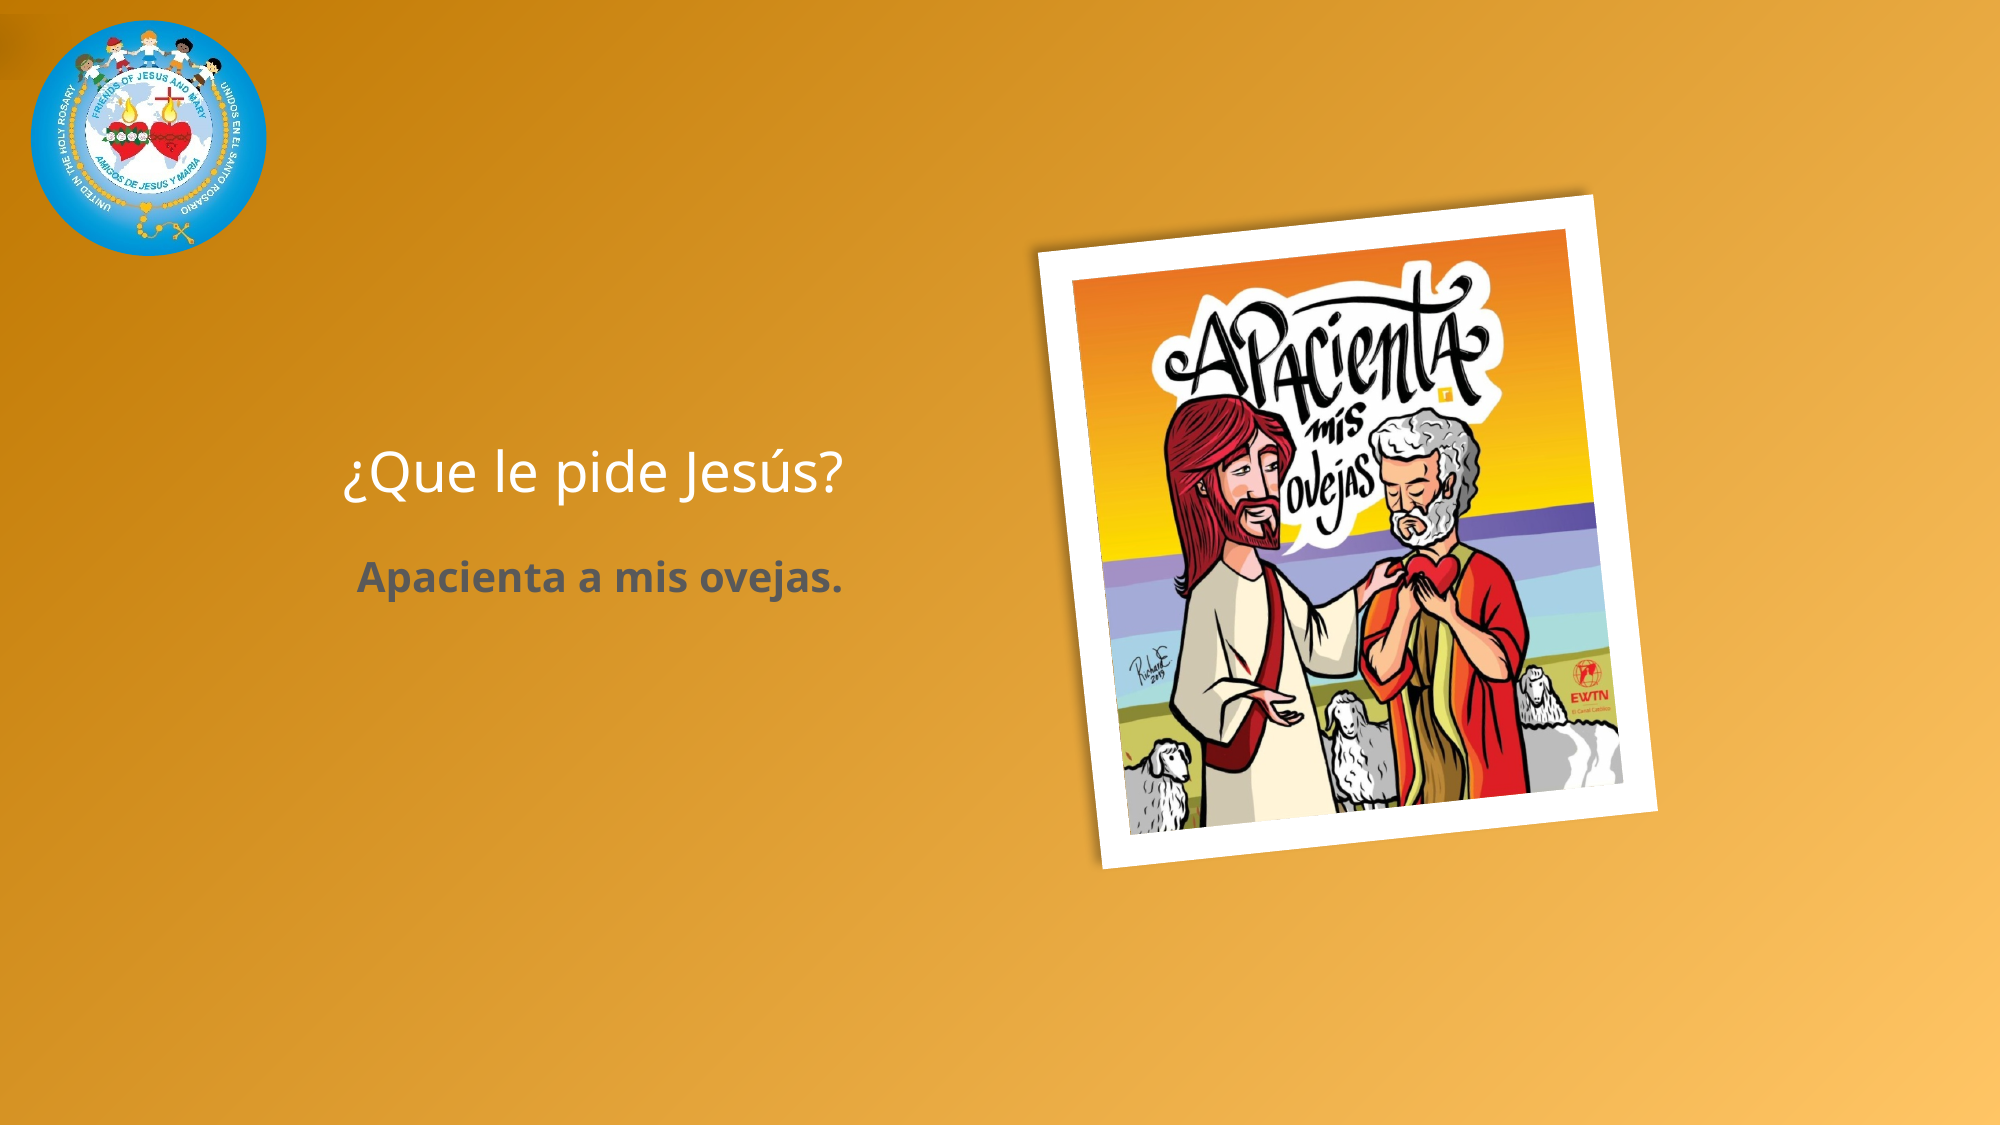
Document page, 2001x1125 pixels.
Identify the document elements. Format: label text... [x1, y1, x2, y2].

text_box Apacienta a mis ovejas. [159, 543, 1041, 608]
list ¿Que le pide Jesús? [72, 429, 1056, 549]
picture [1073, 229, 1623, 834]
picture [55, 30, 242, 245]
